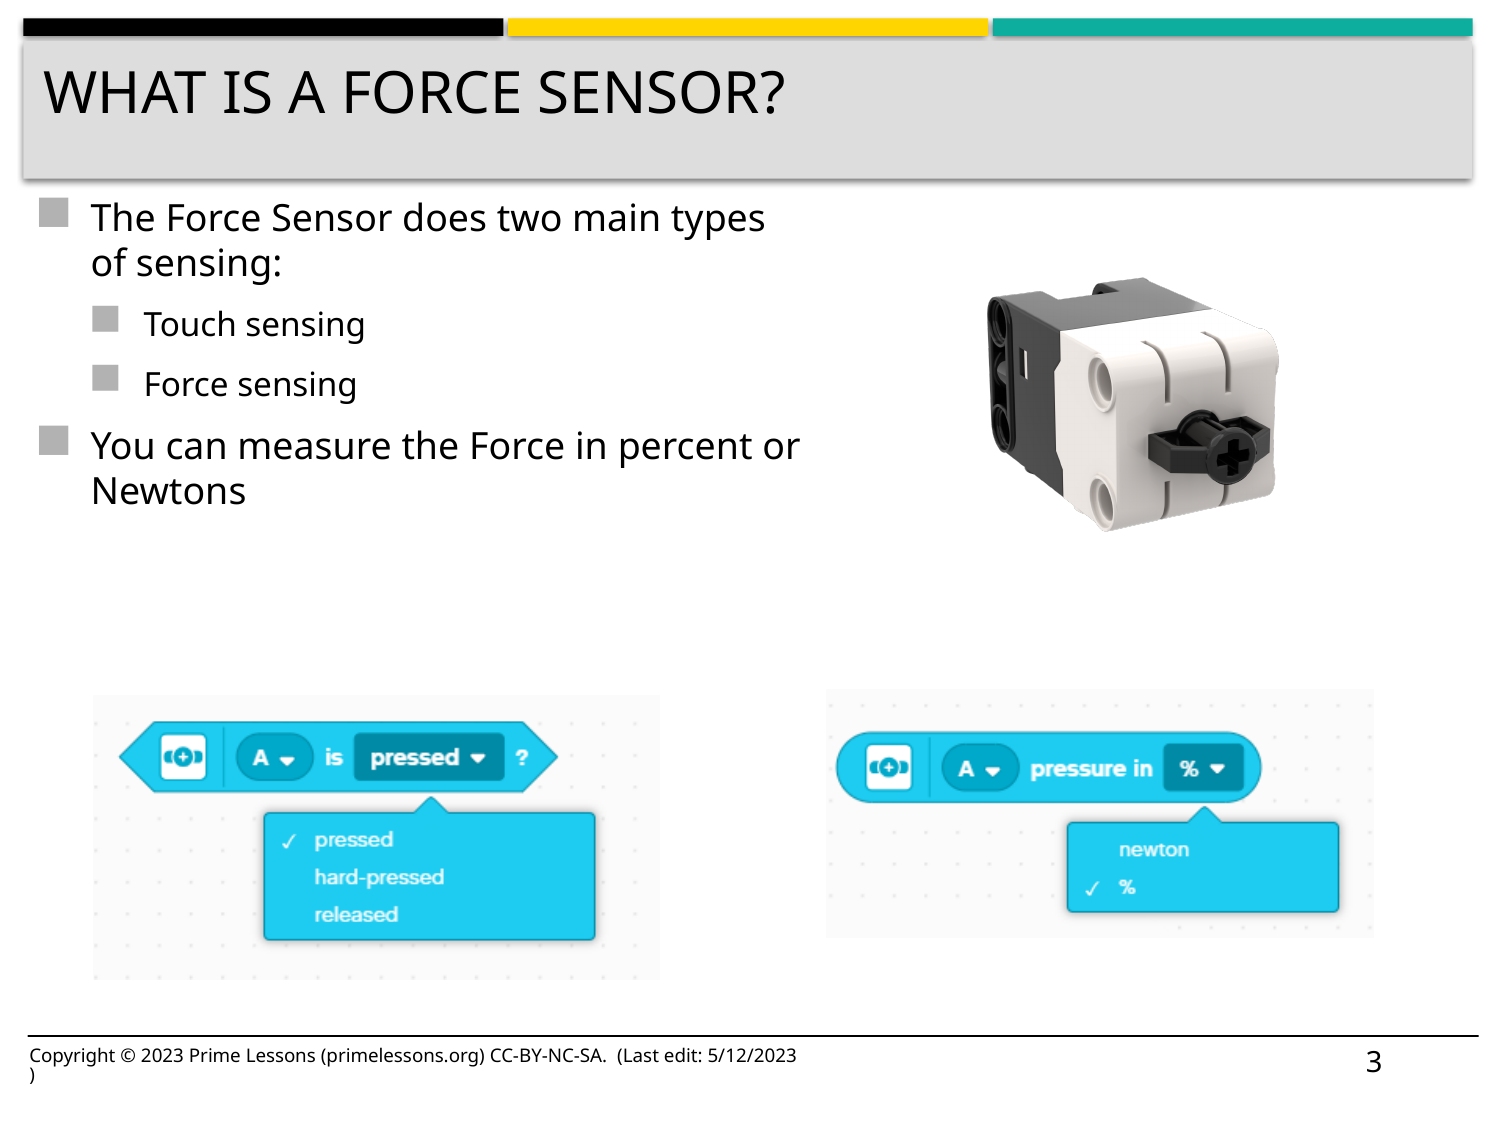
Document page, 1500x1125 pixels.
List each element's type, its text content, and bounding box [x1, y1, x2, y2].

footer Copyright © 2023 Prime Lessons (primelessons.org) CC-BY-NC-SA. (Last edit: 5/12/2023) [14, 1036, 814, 1097]
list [902, 201, 1397, 574]
text_box The Force Sensor does two main types of sensing: Touch sensing Force sensing You can measure the Force in percent or Newtons [25, 186, 827, 1021]
picture [825, 688, 1374, 939]
slide_number 3 [1351, 1036, 1478, 1097]
title What is a force sensor? [28, 48, 1464, 172]
picture [93, 694, 660, 981]
